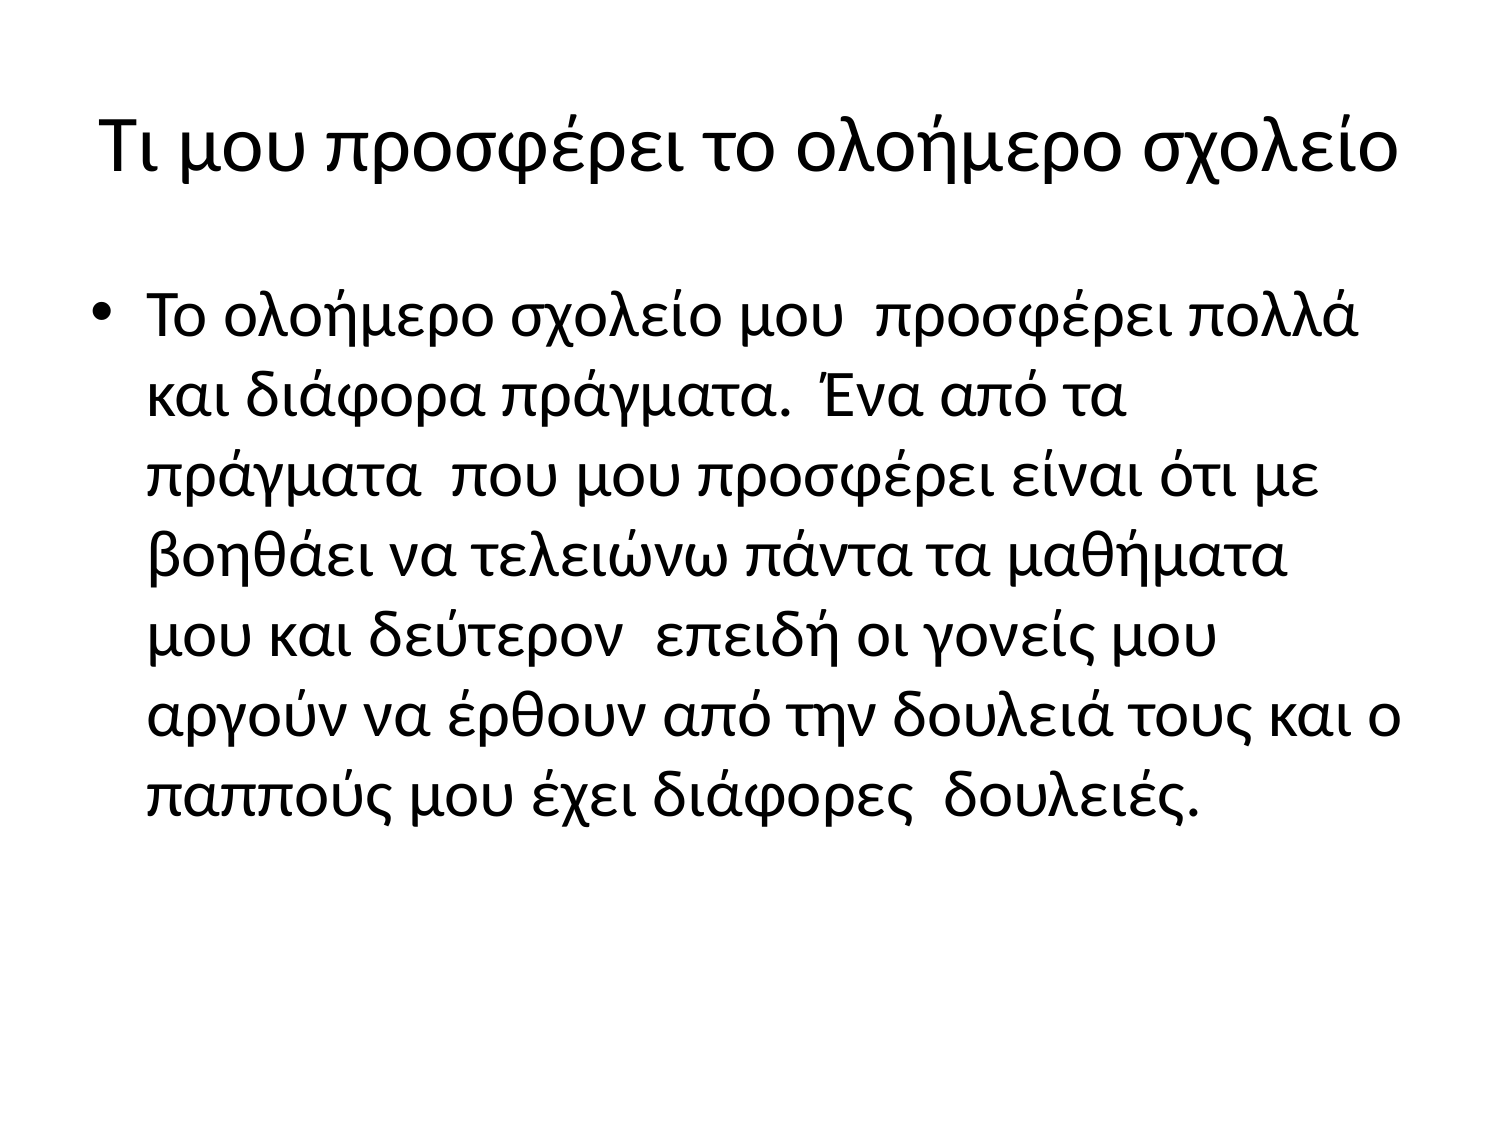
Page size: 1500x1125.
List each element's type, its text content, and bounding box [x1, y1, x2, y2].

list Το ολοήμερο σχολείο μου προσφέρει πολλά και διάφορα πράγματα. Ένα από τα πράγματα που μου προσφέρει είναι ότι με βοηθάει να τελειώνω πάντα τα μαθήματα μου και δεύτερον επειδή οι γονείς μου αργούν να έρθουν από την δουλειά τους και ο παππούς μου έχει διάφορες δουλειές. [75, 262, 1425, 1005]
title Τι μου προσφέρει το ολοήμερο σχολείο [75, 45, 1425, 233]
